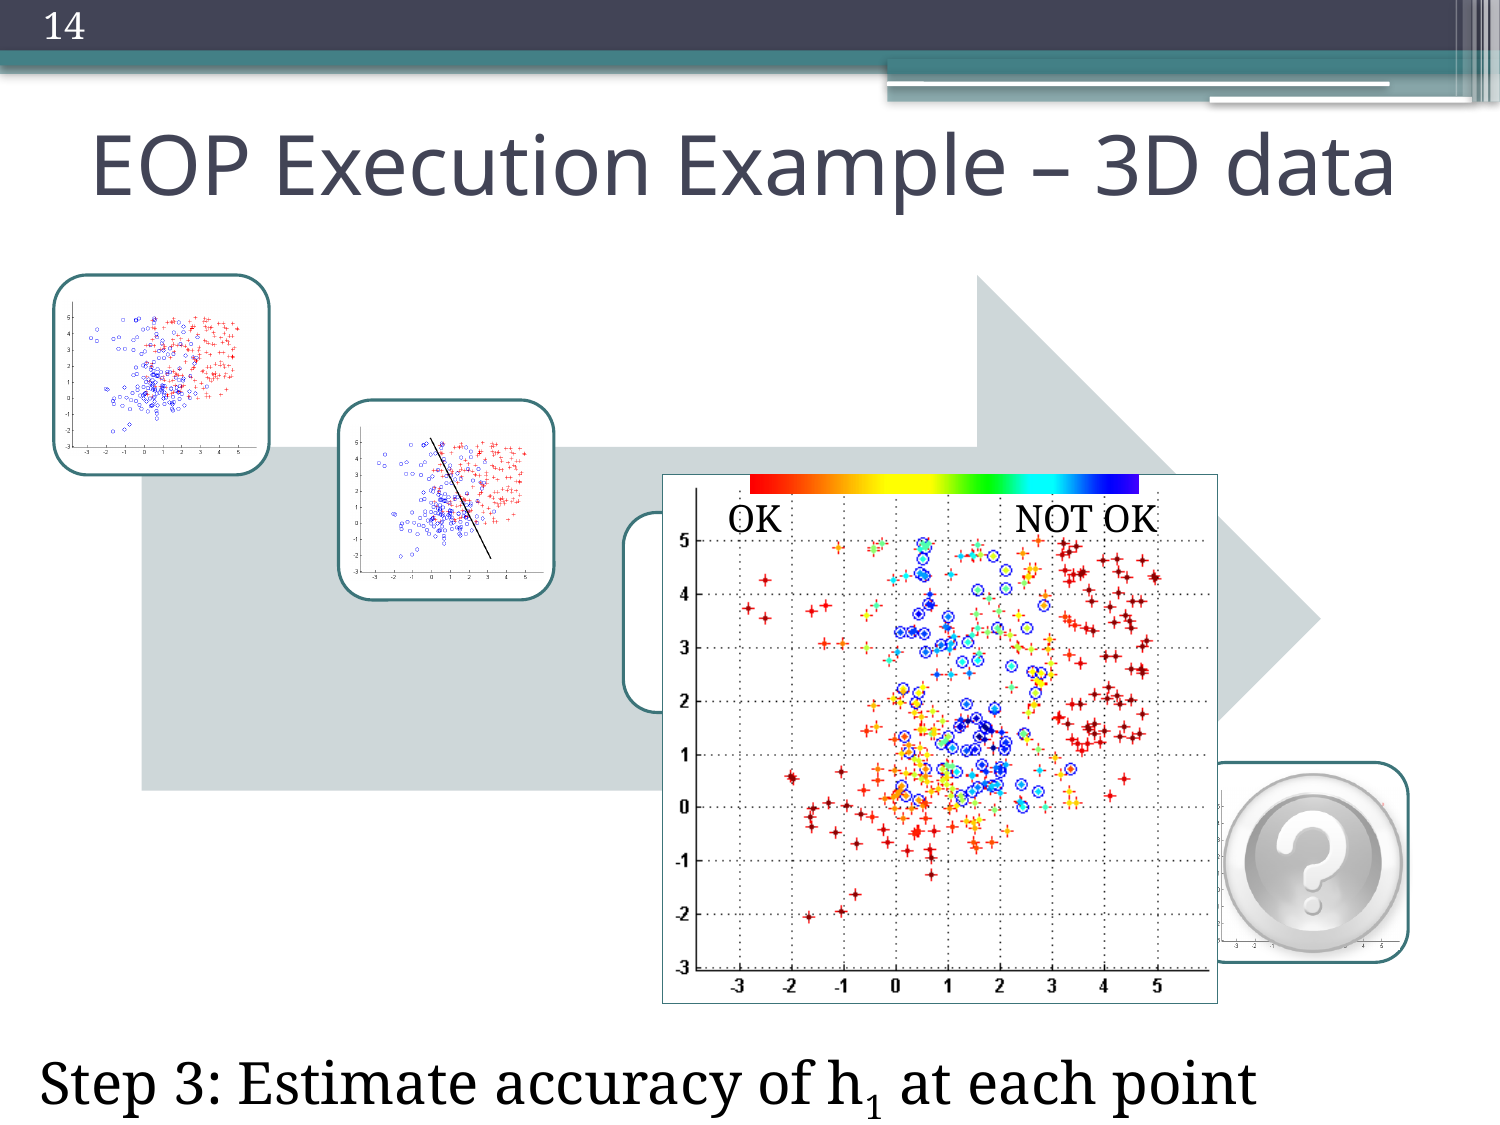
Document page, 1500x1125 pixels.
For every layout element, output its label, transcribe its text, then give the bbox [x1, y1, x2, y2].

picture [349, 424, 544, 581]
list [37, 274, 1426, 963]
slide_number 14 [0, 0, 100, 61]
title EOP Execution Example – 3D data [75, 75, 1425, 250]
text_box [712, 474, 1188, 551]
picture [662, 474, 1413, 1005]
picture [62, 299, 257, 456]
text_box Step 3: Estimate accuracy of h1 at each point [24, 1039, 1274, 1125]
